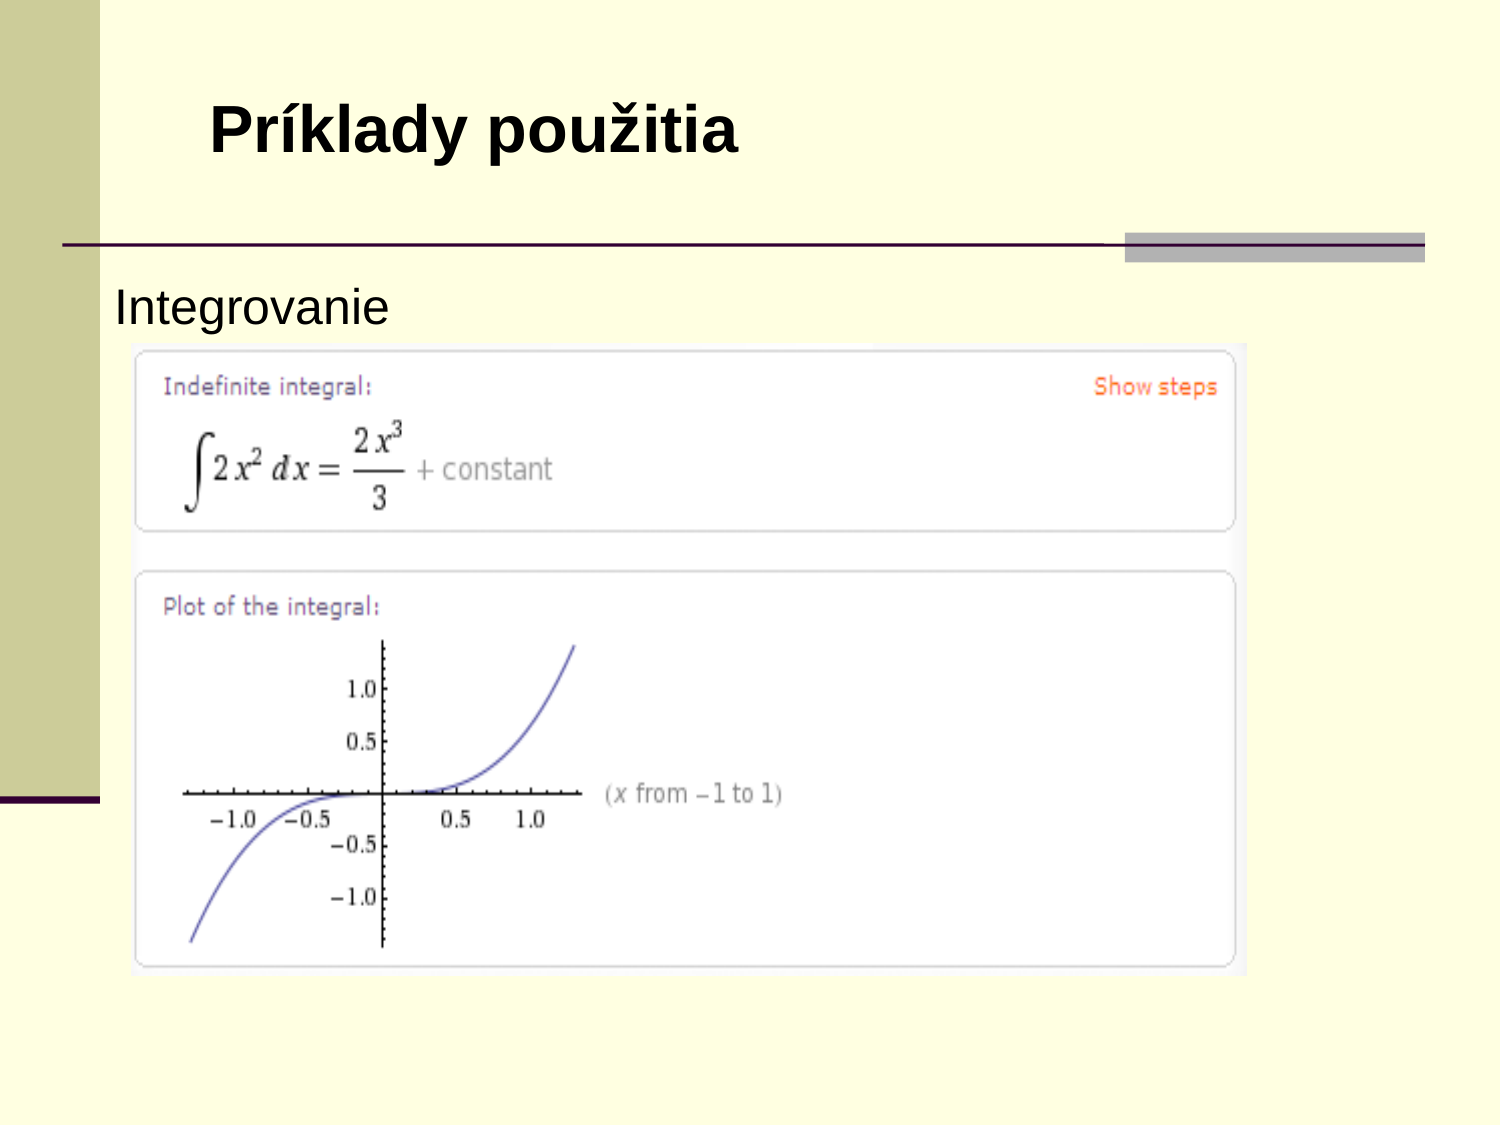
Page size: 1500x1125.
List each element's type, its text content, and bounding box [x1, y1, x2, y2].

text_box Príklady použitia [194, 78, 754, 173]
picture [130, 342, 1247, 977]
text_box Integrovanie [100, 267, 1424, 342]
